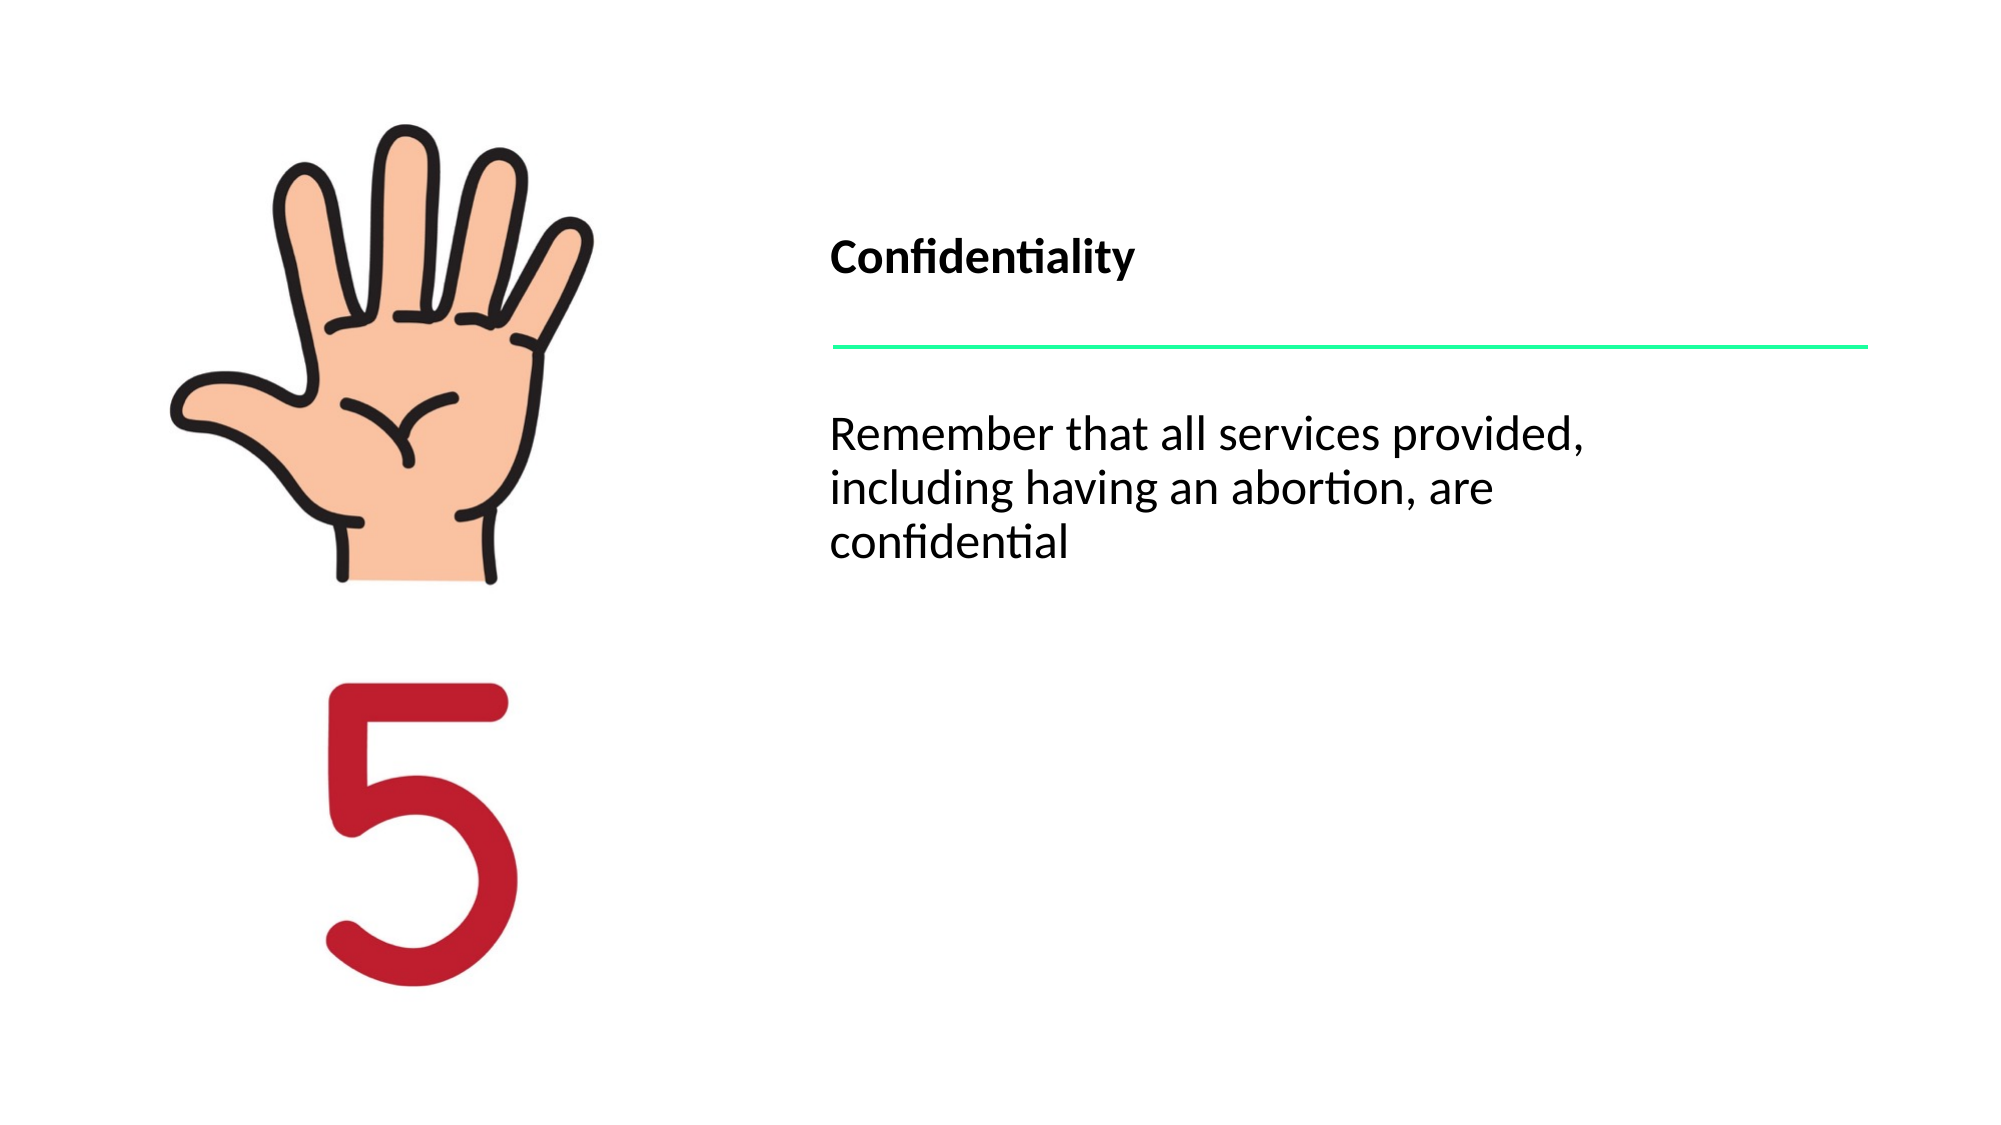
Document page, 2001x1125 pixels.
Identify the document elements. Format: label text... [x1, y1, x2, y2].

text_box Confidentiality [815, 223, 1274, 293]
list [105, 9, 724, 1116]
text_box Remember that all services provided, including having an abortion, are confidential [814, 399, 1740, 778]
